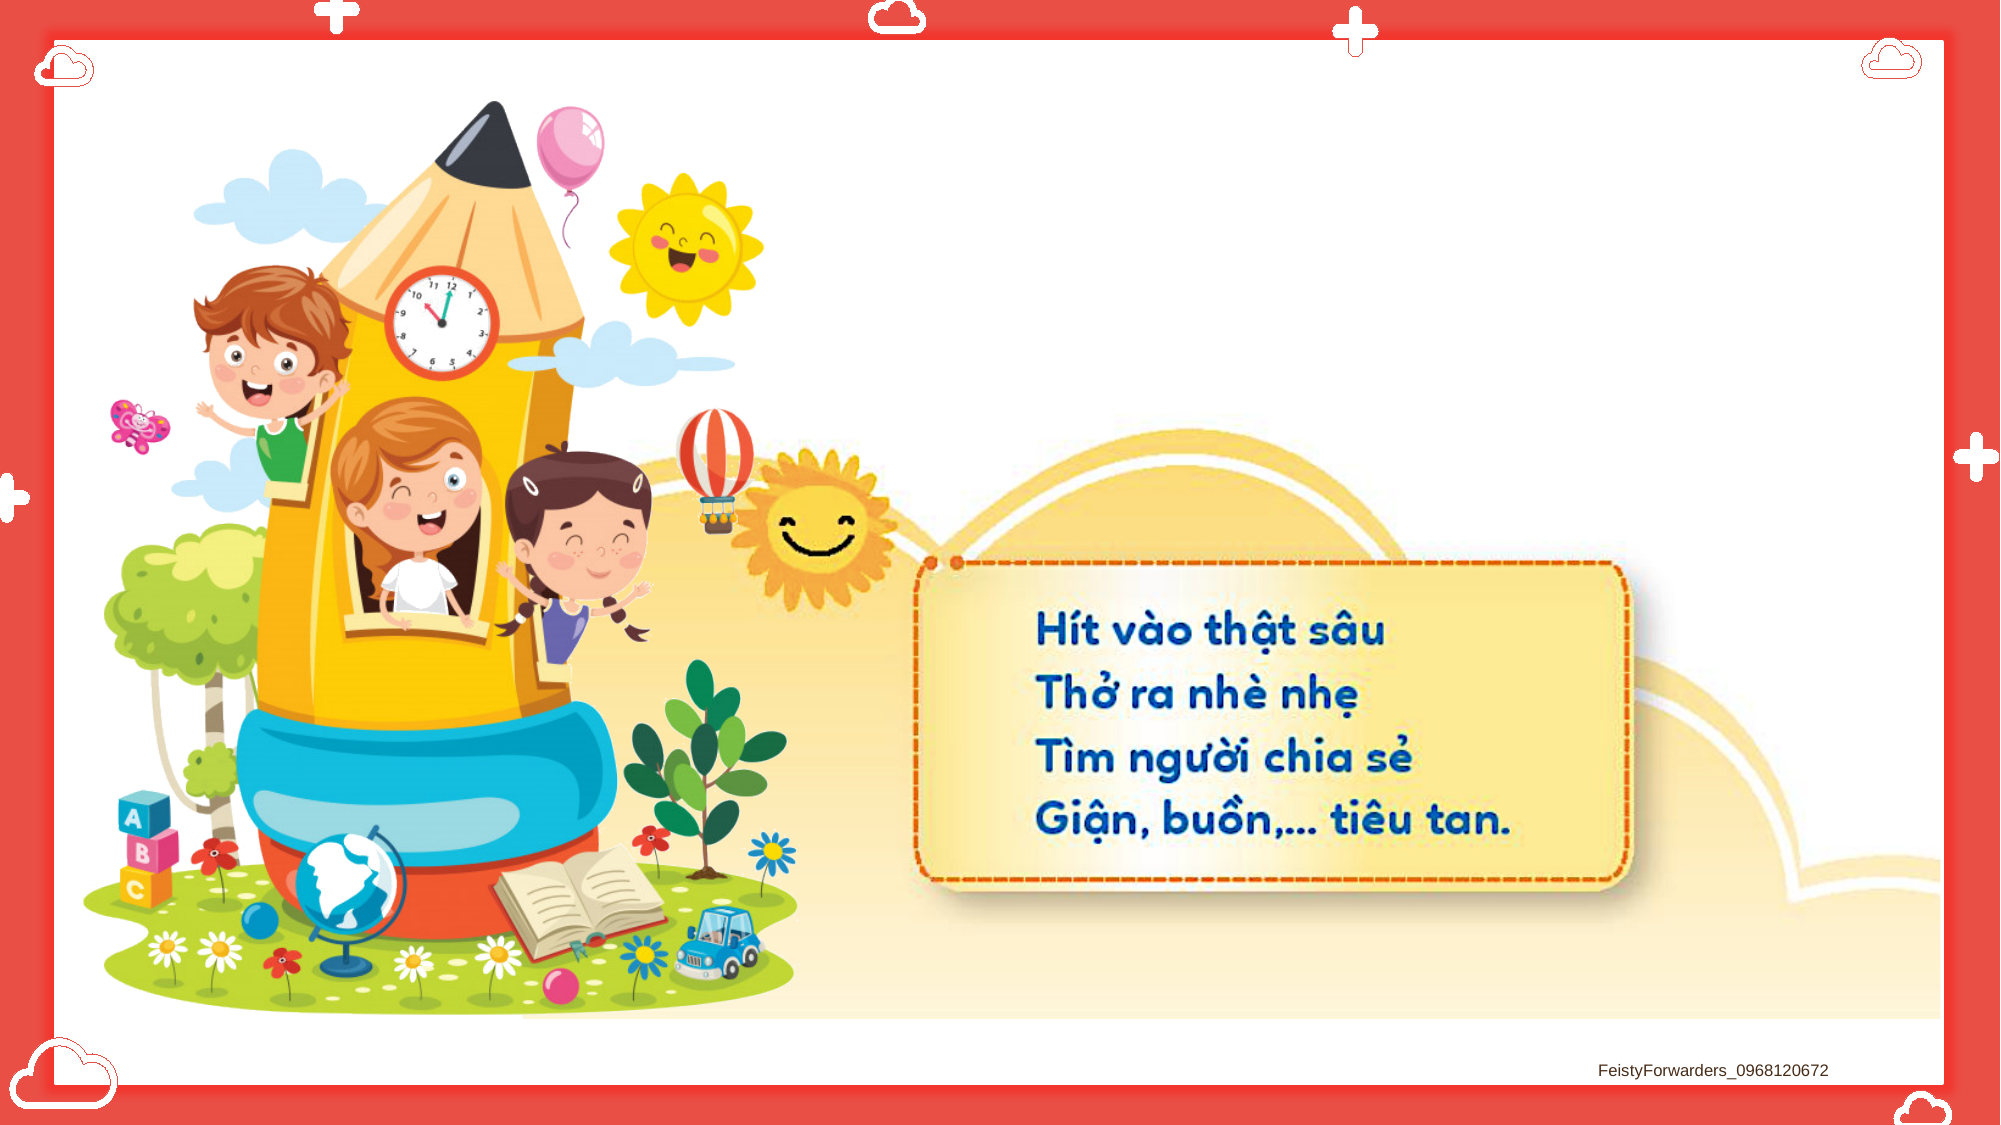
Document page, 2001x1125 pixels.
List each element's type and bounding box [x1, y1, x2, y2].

picture [59, 73, 1941, 1043]
